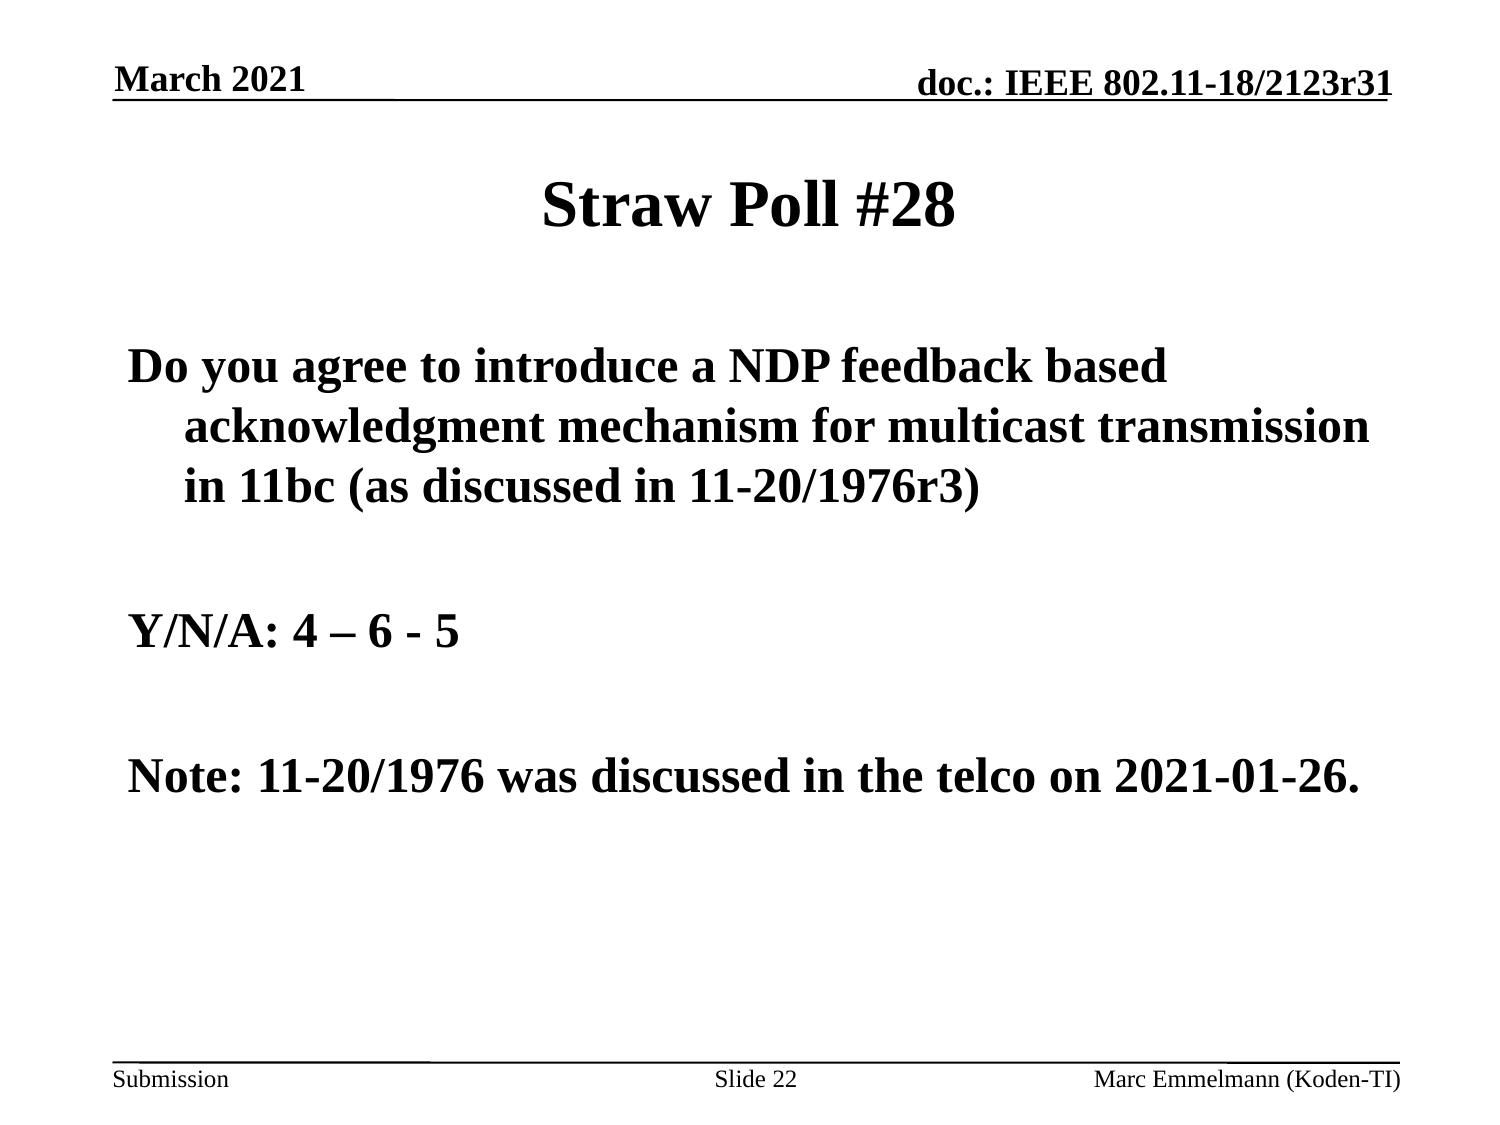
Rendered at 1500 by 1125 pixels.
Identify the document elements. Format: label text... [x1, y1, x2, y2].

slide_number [114, 54, 423, 100]
footer Marc Emmelmann (Koden-TI) [878, 1061, 1402, 1093]
slide_number Slide 22 [712, 1061, 800, 1123]
title Straw Poll #28 [112, 112, 1388, 288]
list Do you agree to introduce a NDP feedback based acknowledgment mechanism for multicast transmission in 11bc (as discussed in 11-20/1976r3) Y/N/A: 4 – 6 - 5 Note: 11-20/1976 was discussed in the telco on 2021-01-26. [112, 324, 1388, 1000]
